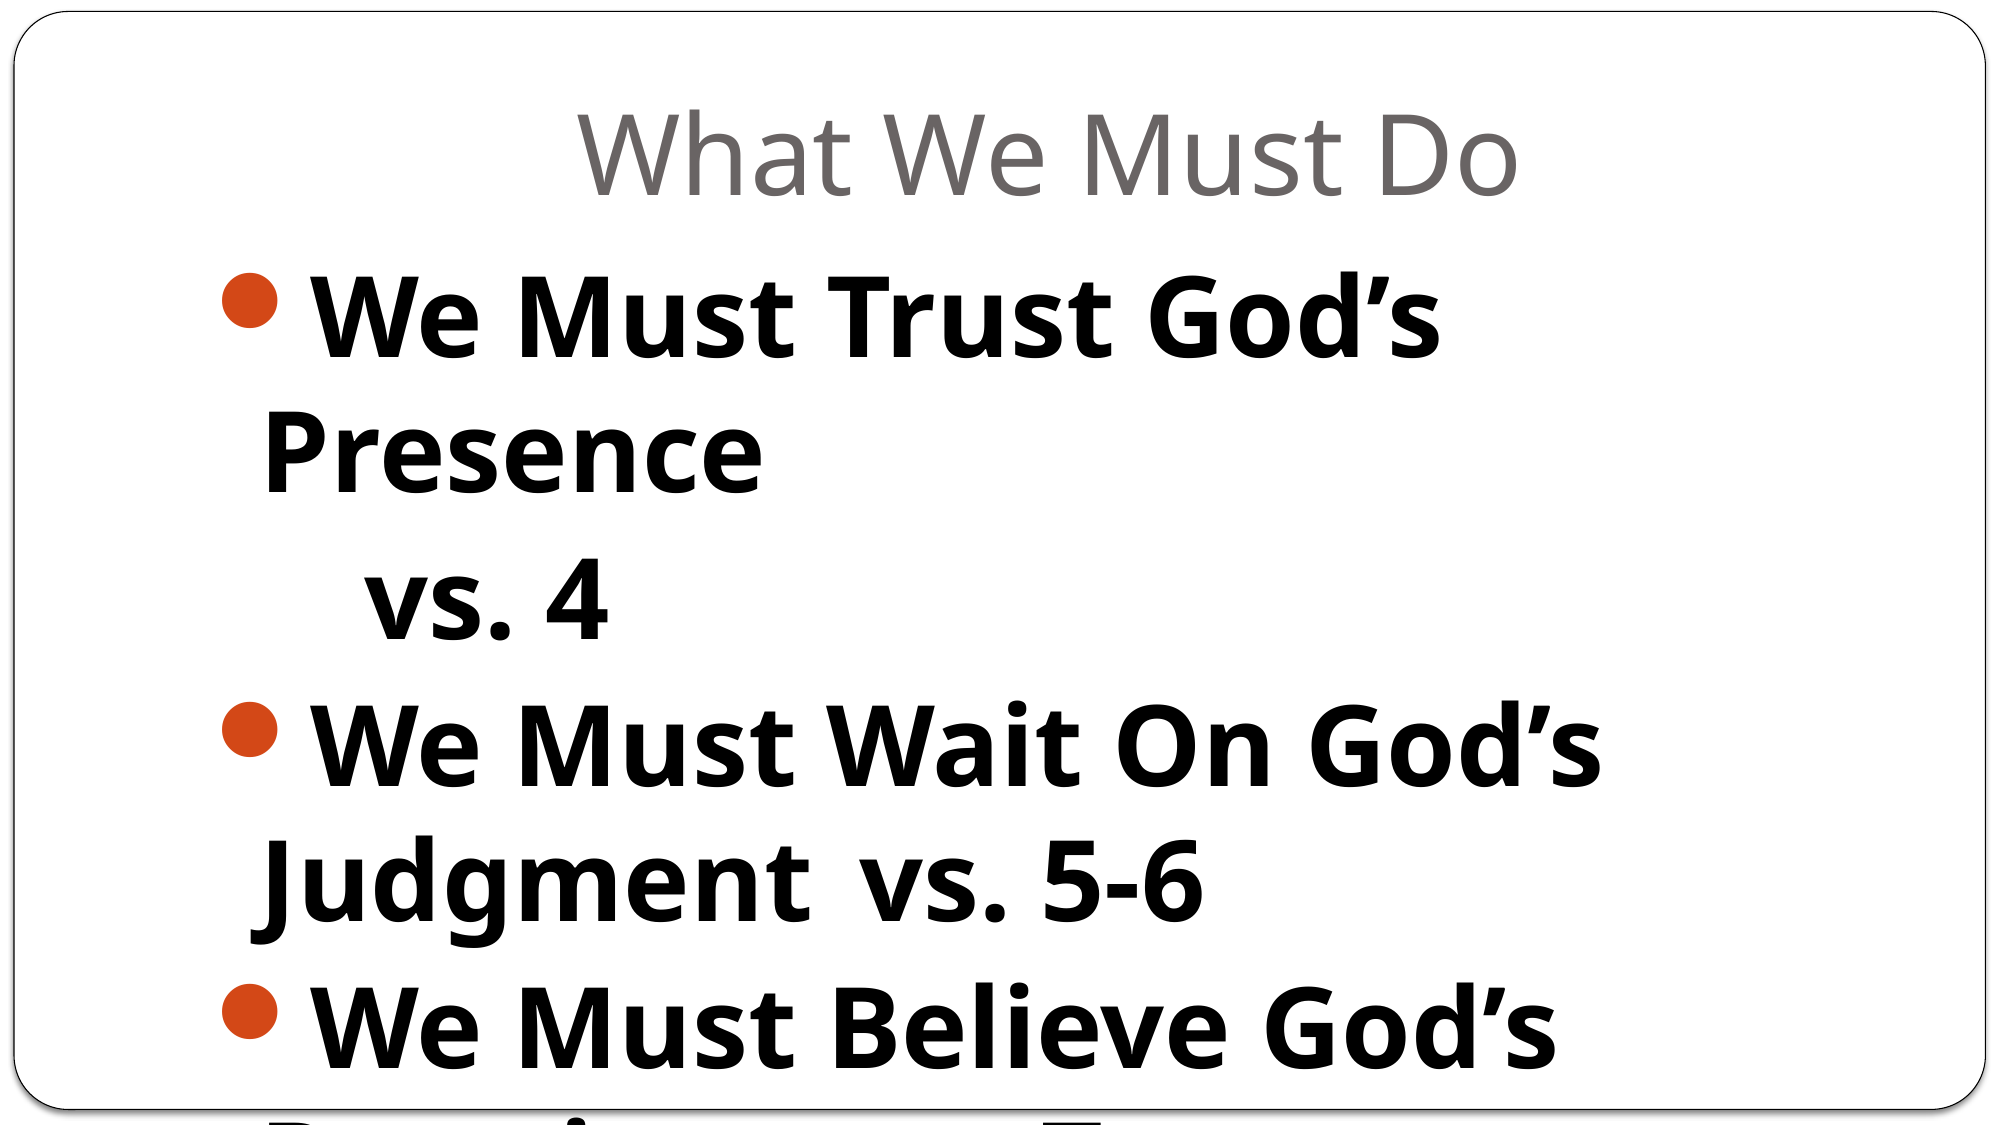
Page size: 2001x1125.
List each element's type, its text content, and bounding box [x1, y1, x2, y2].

list We Must Trust God’s Presence vs. 4 We Must Wait On God’s Judgment vs. 5-6 We Must Believe God’s Promises vs. 7 [200, 237, 1900, 988]
title What We Must Do [200, 45, 1900, 233]
